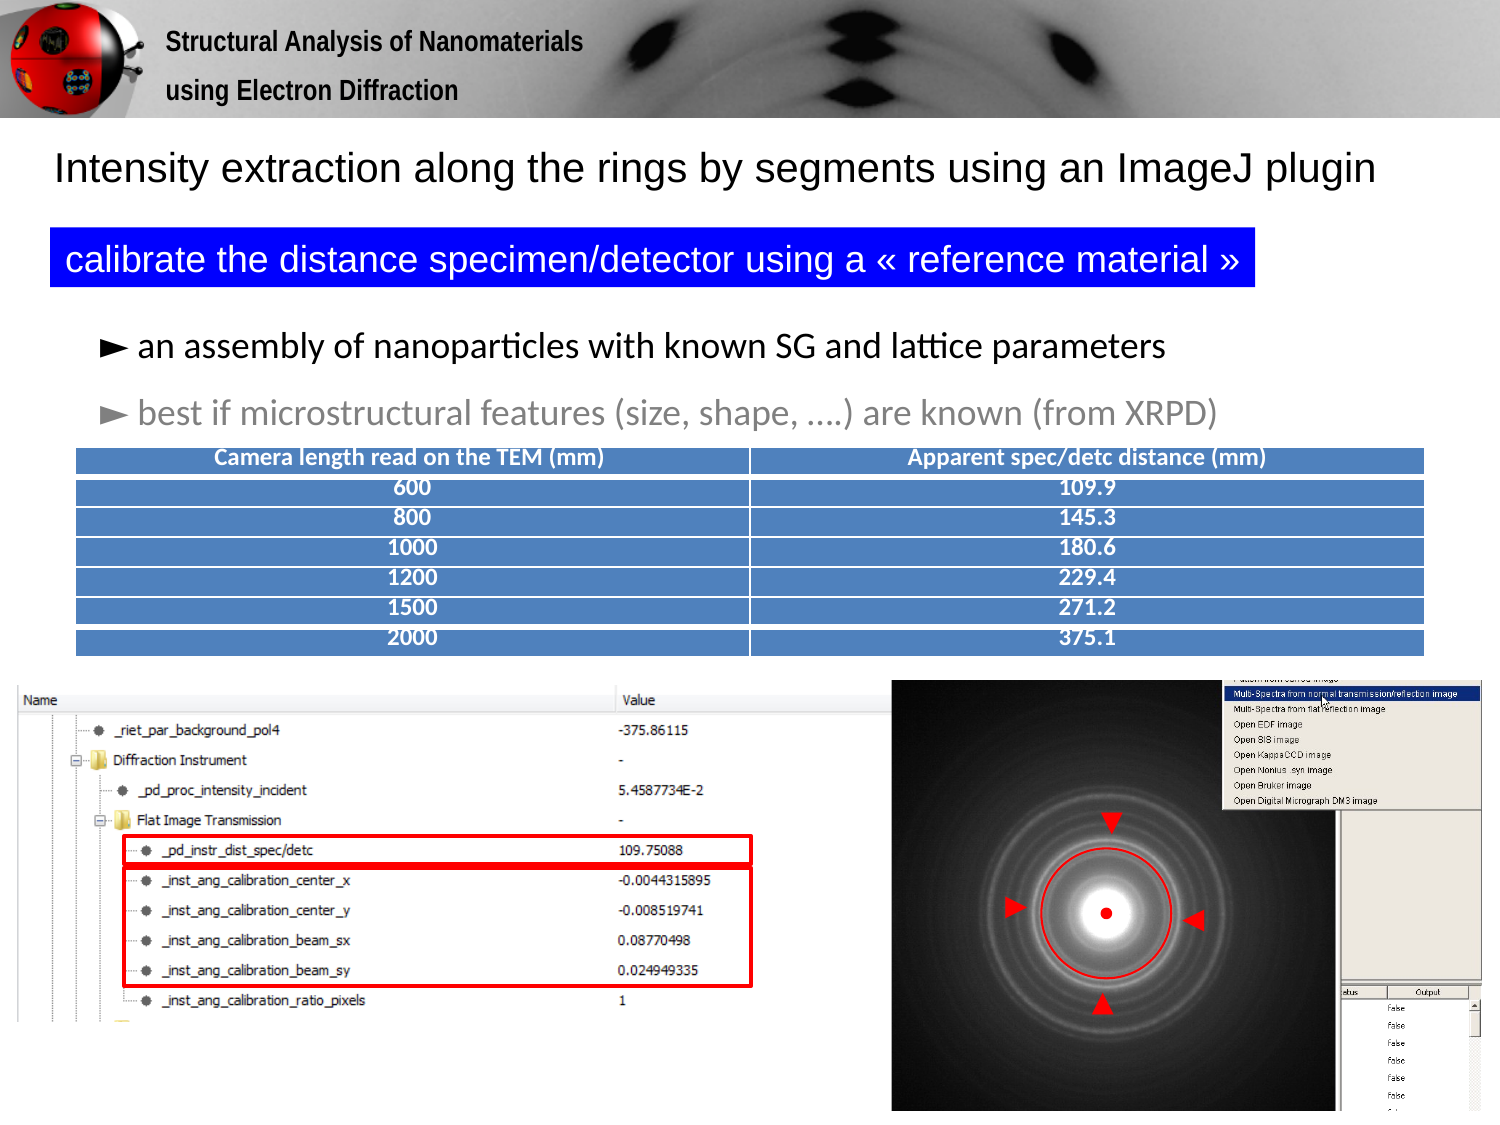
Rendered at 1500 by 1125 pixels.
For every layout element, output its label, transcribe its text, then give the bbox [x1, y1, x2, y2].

table_cell 1000 [76, 538, 749, 566]
picture [17, 680, 1487, 1111]
table_cell 109.9 [751, 480, 1424, 506]
table_header Camera length read on the TEM (mm) [76, 448, 749, 474]
text_box [806, 543, 844, 589]
table_cell 2000 [76, 630, 749, 656]
table_cell 800 [76, 508, 749, 536]
table_cell 600 [76, 480, 749, 506]
table_cell 180.6 [751, 538, 1424, 566]
text_box calibrate the distance specimen/detector using a « reference material » [50, 227, 1256, 288]
text_box Intensity extraction along the rings by segments using an ImageJ plugin [39, 133, 1392, 199]
table_cell 375.1 [751, 630, 1424, 656]
table_cell 1200 [76, 568, 749, 596]
table_cell 229.4 [751, 568, 1424, 596]
table_cell 1500 [76, 598, 749, 624]
table_header Apparent spec/detc distance (mm) [751, 448, 1424, 474]
table_cell 271.2 [751, 598, 1424, 624]
picture [0, 0, 1500, 118]
text_box ► an assembly of nanoparticles with known SG and lattice parameters ► best if microstructural features (size, shape, ….) are known (from XRPD) [85, 290, 1294, 441]
table_cell 145.3 [751, 508, 1424, 536]
